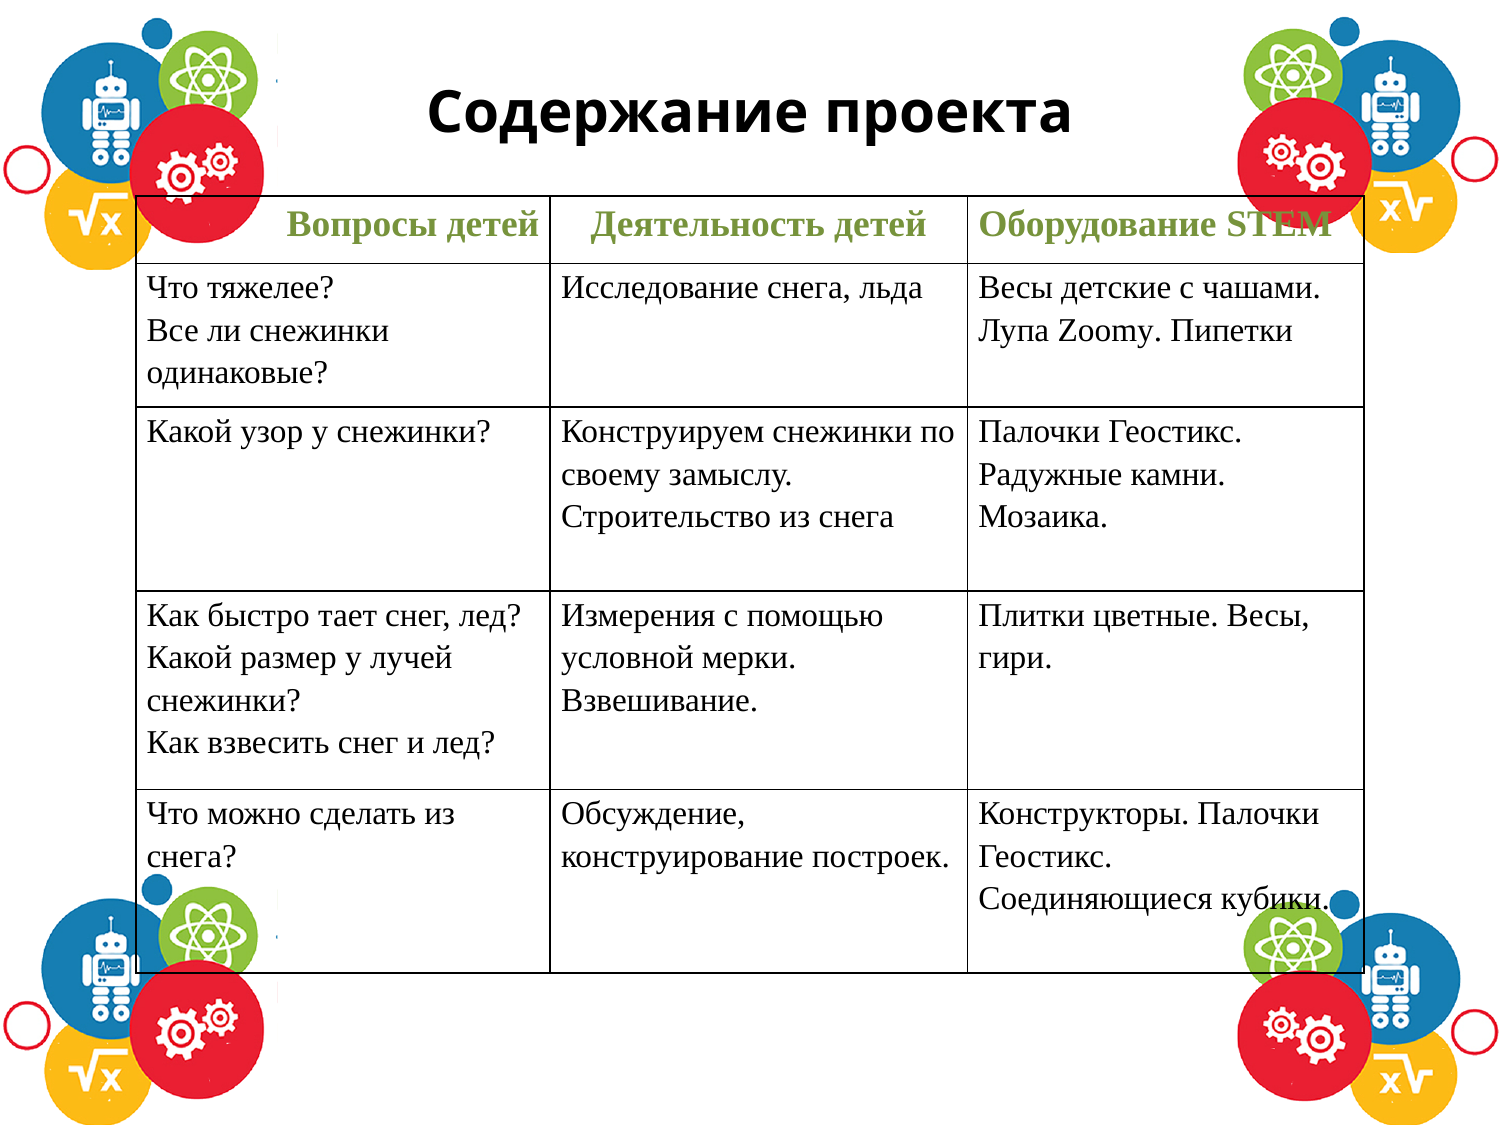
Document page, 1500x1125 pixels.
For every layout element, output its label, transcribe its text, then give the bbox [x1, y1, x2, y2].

table_cell Что можно сделать из снега? [137, 790, 549, 972]
table_cell Конструируем снежинки по своему замыслу. Строительство из снега [551, 408, 967, 590]
picture [1234, 871, 1500, 1125]
table_cell Конструкторы. Палочки Геостикс. Соединяющиеся кубики. [968, 790, 1363, 972]
table_cell Что тяжелее? Все ли снежинки одинаковые? [137, 264, 549, 406]
table_header Оборудование STEM [968, 197, 1363, 263]
table_header Деятельность детей [551, 197, 967, 263]
table_cell Палочки Геостикс. Радужные камни. Мозаика. [968, 408, 1363, 590]
table_cell Плитки цветные. Весы, гири. [968, 592, 1363, 789]
text_box Содержание проекта [282, 66, 1228, 152]
table_header Вопросы детей [282, 197, 549, 263]
table_cell Обсуждение, конструирование построек. [551, 790, 967, 972]
table_cell Исследование снега, льда [551, 264, 967, 406]
picture [0, 855, 278, 1125]
table_cell Какой узор у снежинки? [137, 408, 549, 590]
table_cell Весы детские с чашами. Лупа Zoomy. Пипетки [968, 264, 1363, 406]
table_cell Как быстро тает снег, лед? Какой размер у лучей снежинки? Как взвесить снег и лед? [137, 592, 549, 789]
picture [1234, 0, 1500, 254]
picture [0, 0, 278, 270]
table_cell Измерения с помощью условной мерки. Взвешивание. [551, 592, 967, 789]
